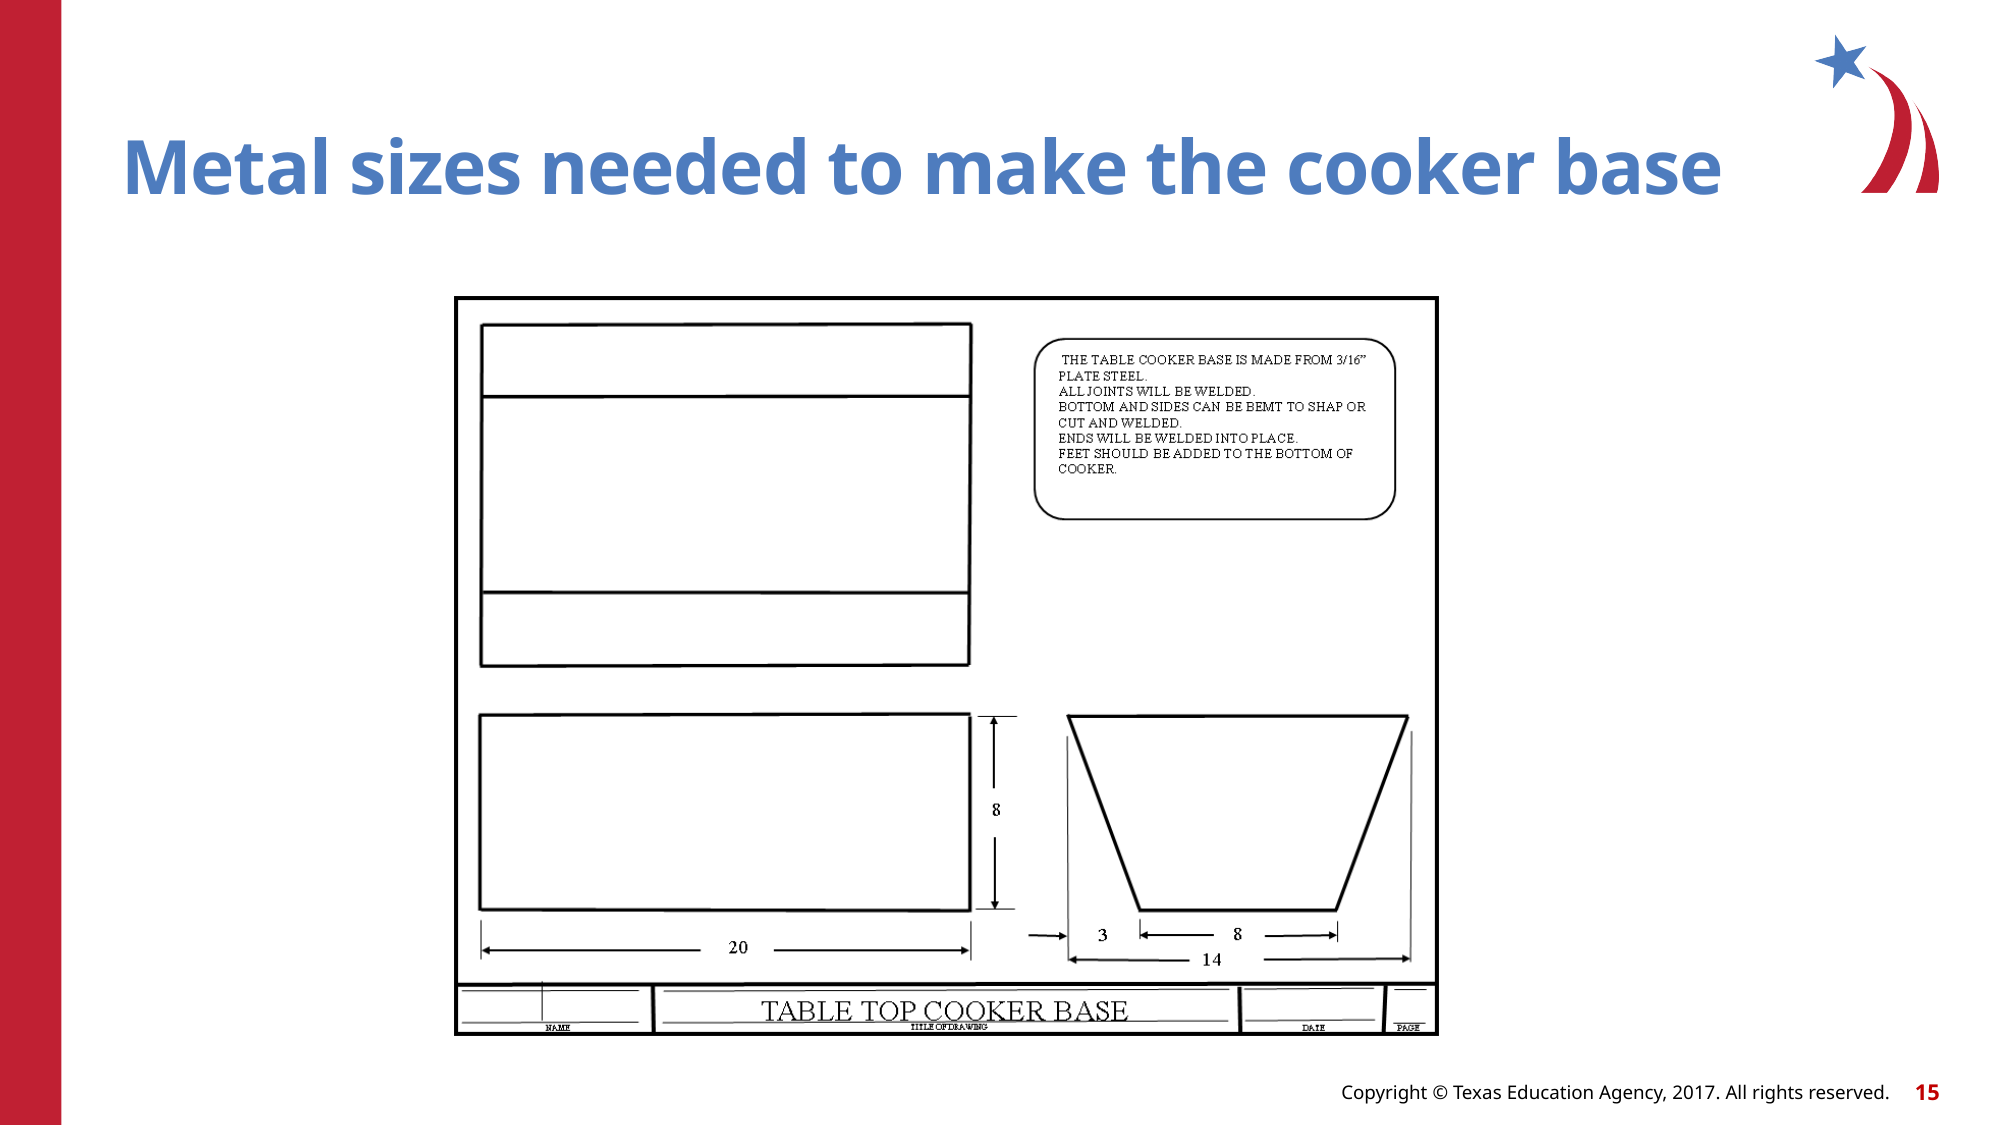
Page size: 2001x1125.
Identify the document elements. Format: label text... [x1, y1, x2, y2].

picture [1814, 34, 1939, 193]
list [452, 294, 1441, 1038]
title Metal sizes needed to make the cooker base [121, 66, 1772, 211]
